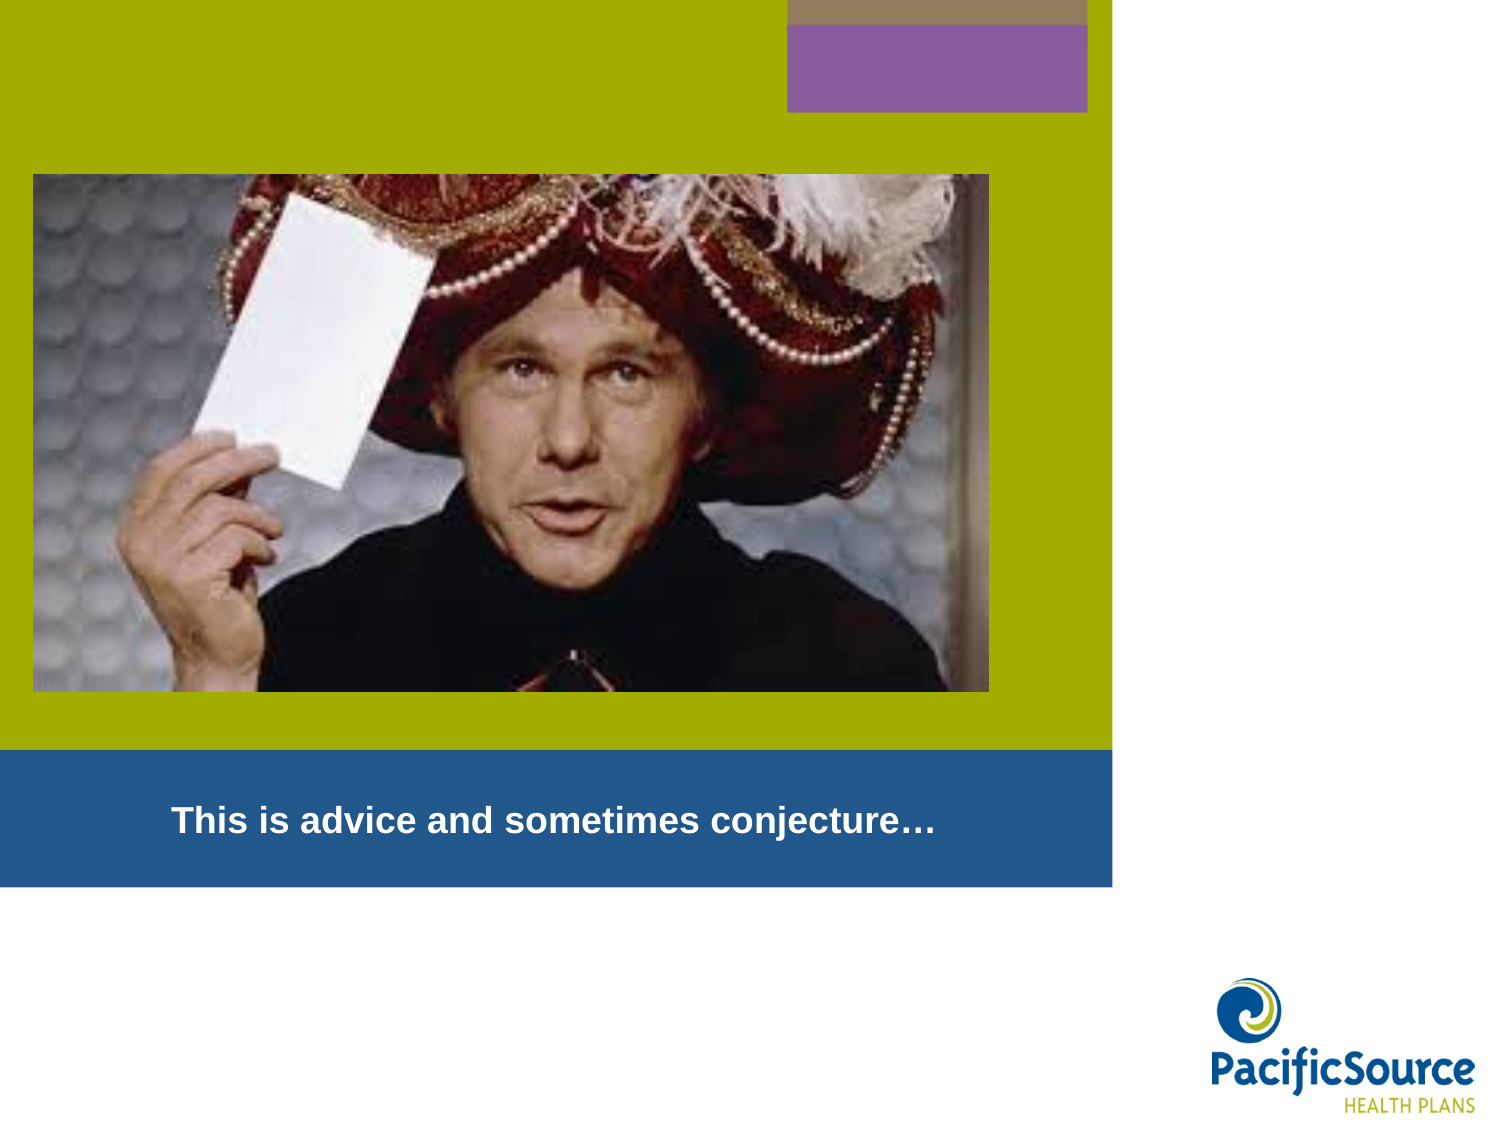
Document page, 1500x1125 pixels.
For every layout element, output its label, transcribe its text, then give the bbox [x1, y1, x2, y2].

title This is advice and sometimes conjecture… [8, 762, 1101, 876]
text_box [787, 24, 1088, 113]
picture [33, 174, 989, 692]
picture [1212, 978, 1475, 1113]
